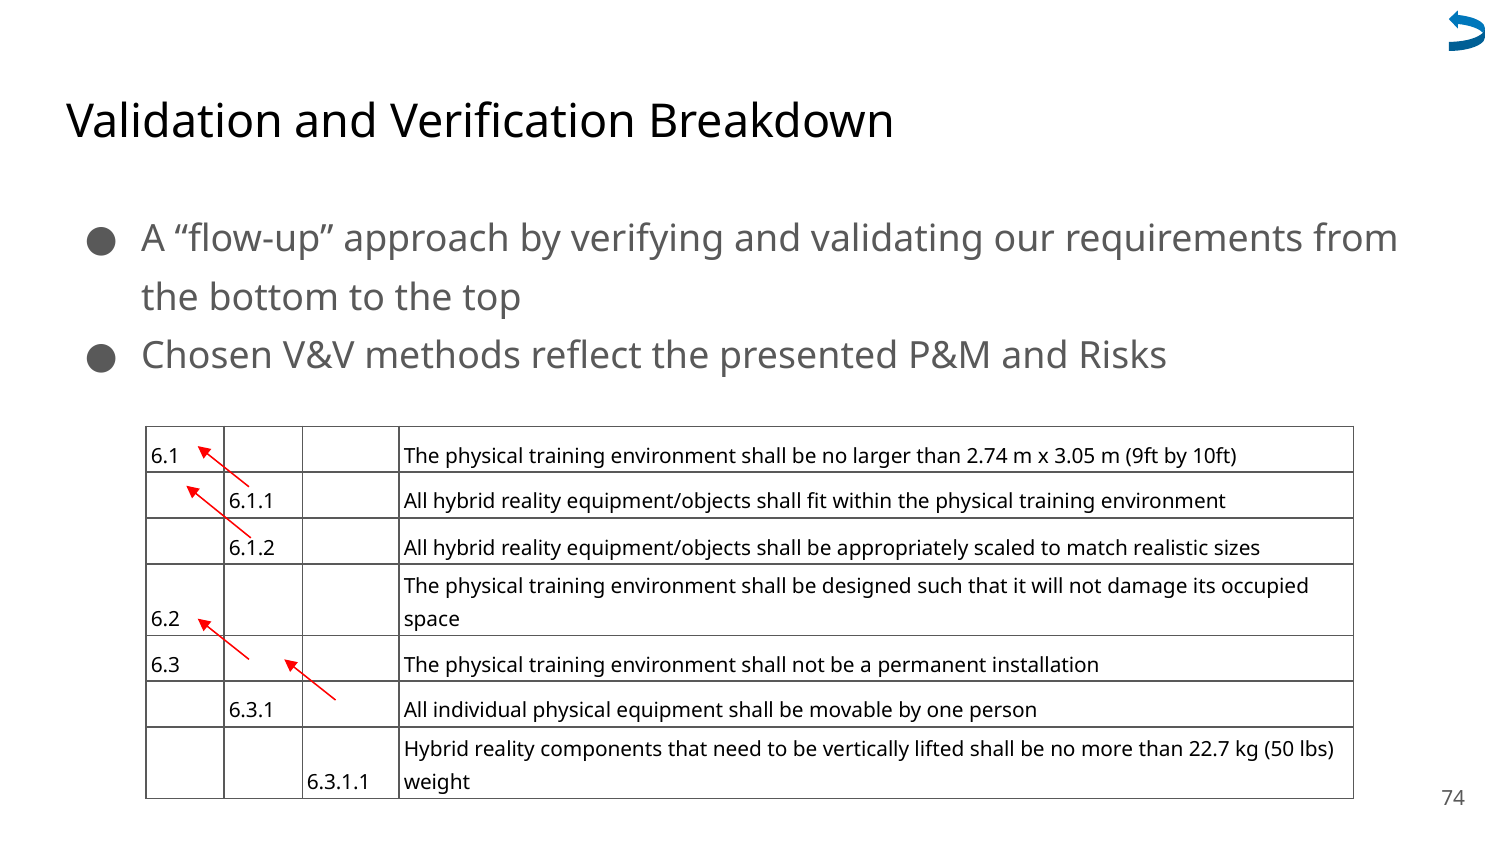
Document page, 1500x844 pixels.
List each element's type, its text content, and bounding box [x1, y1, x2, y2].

table_cell [303, 473, 398, 517]
table_cell [147, 682, 223, 726]
table_cell [225, 728, 302, 798]
table_header [303, 427, 398, 471]
table_cell [225, 636, 302, 680]
table_cell The physical training environment shall not be a permanent installation [400, 636, 1353, 680]
table_cell 6.3 [147, 636, 223, 680]
table_cell 6.3.1 [225, 682, 302, 726]
table_cell All hybrid reality equipment/objects shall be appropriately scaled to match realistic sizes [400, 519, 1353, 563]
table_header 6.1 [147, 427, 223, 471]
table_cell [303, 519, 398, 563]
table_cell All hybrid reality equipment/objects shall fit within the physical training environment [400, 473, 1353, 517]
table_cell [147, 728, 223, 798]
table_cell 6.2 [147, 565, 223, 635]
table_cell 6.1.2 [225, 519, 302, 563]
table_cell The physical training environment shall be designed such that it will not damage its occupied space [400, 565, 1353, 635]
table_cell 6.3.1.1 [303, 728, 398, 798]
table_cell [147, 473, 192, 517]
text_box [197, 445, 250, 488]
slide_number 74 [1389, 764, 1480, 830]
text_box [284, 659, 336, 701]
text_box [186, 485, 252, 539]
table_cell All individual physical equipment shall be movable by one person [400, 682, 1353, 726]
table_cell [303, 565, 398, 635]
list A “flow-up” approach by verifying and validating our requirements from the bottom to the top Chosen V&V methods reflect the presented P&M and Risks [51, 189, 1449, 750]
table_cell [303, 682, 398, 726]
table_header The physical training environment shall be no larger than 2.74 m x 3.05 m (9ft by 10ft) [400, 427, 1353, 471]
table_cell 6.1.1 [254, 473, 302, 517]
table_header [225, 427, 302, 471]
title Validation and Verification Breakdown [51, 72, 1449, 167]
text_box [197, 618, 250, 660]
text_box [1448, 10, 1485, 51]
table_cell Hybrid reality components that need to be vertically lifted shall be no more than 22.7 kg (50 lbs) weight [400, 728, 1353, 798]
table_cell [225, 565, 302, 635]
table_cell [147, 519, 223, 563]
table_cell [303, 636, 398, 680]
